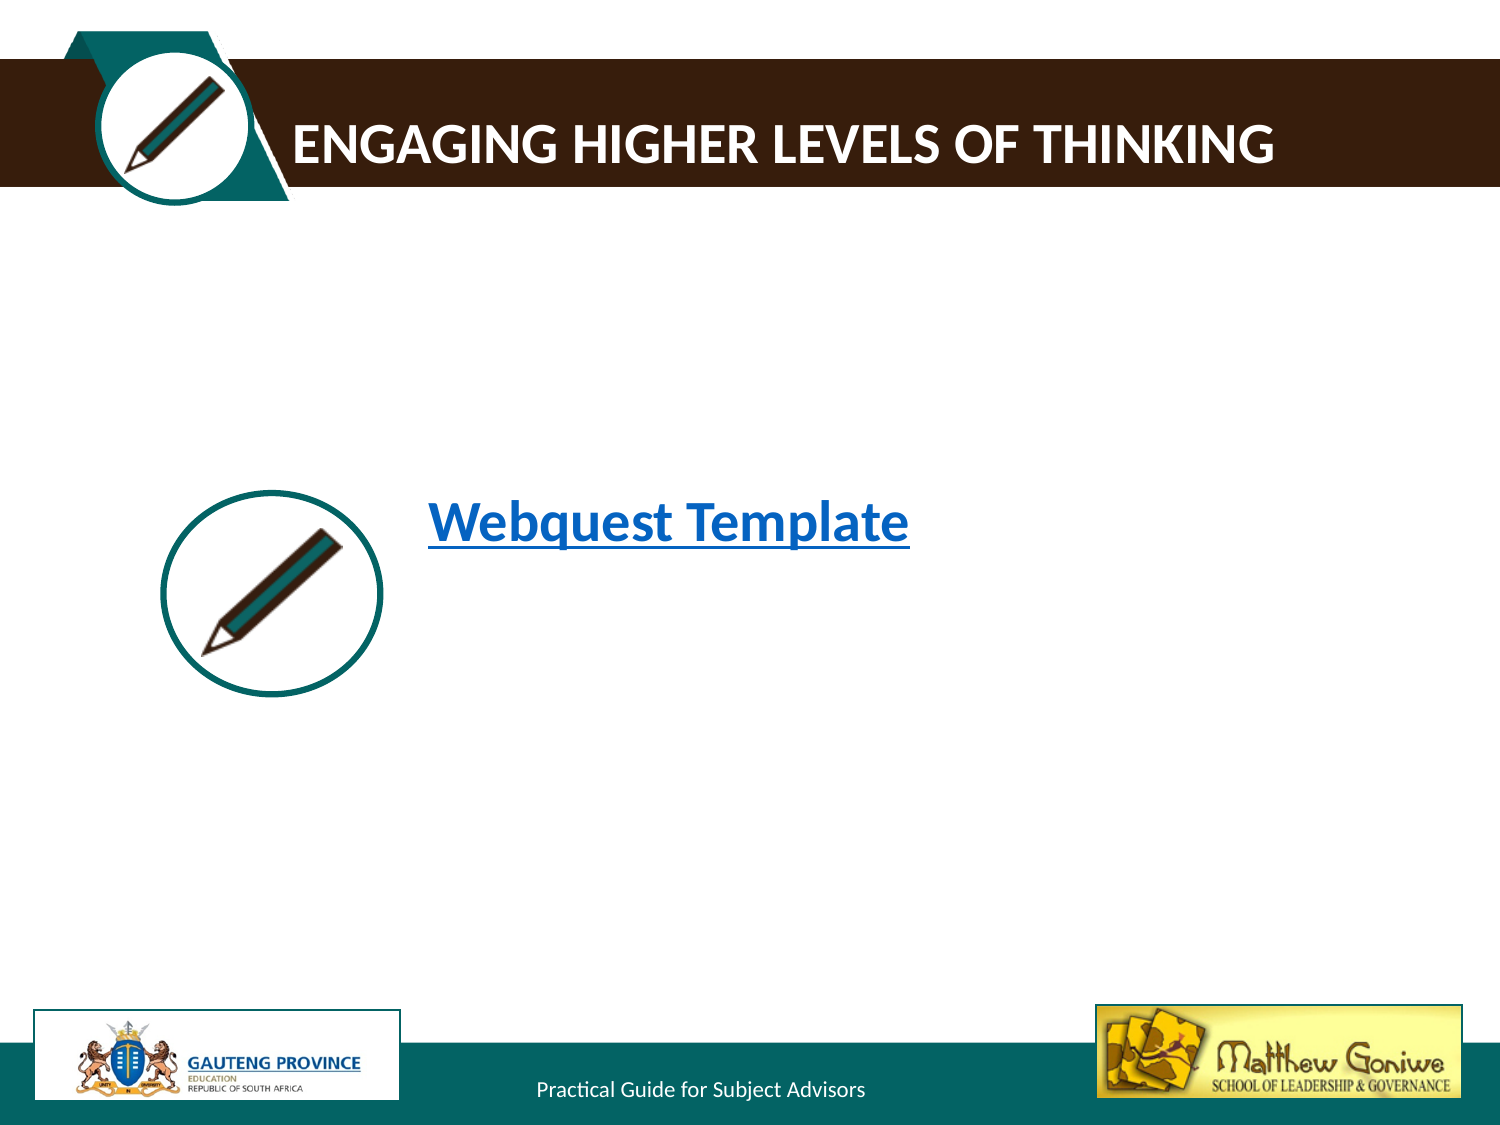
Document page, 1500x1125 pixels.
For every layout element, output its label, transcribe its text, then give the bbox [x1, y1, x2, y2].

title Engaging higher levels of thinking [277, 99, 1388, 190]
picture [0, 0, 1500, 227]
picture [67, 1014, 367, 1099]
list Webquest Template [413, 484, 1458, 704]
picture [201, 528, 343, 657]
picture [1097, 1006, 1461, 1098]
